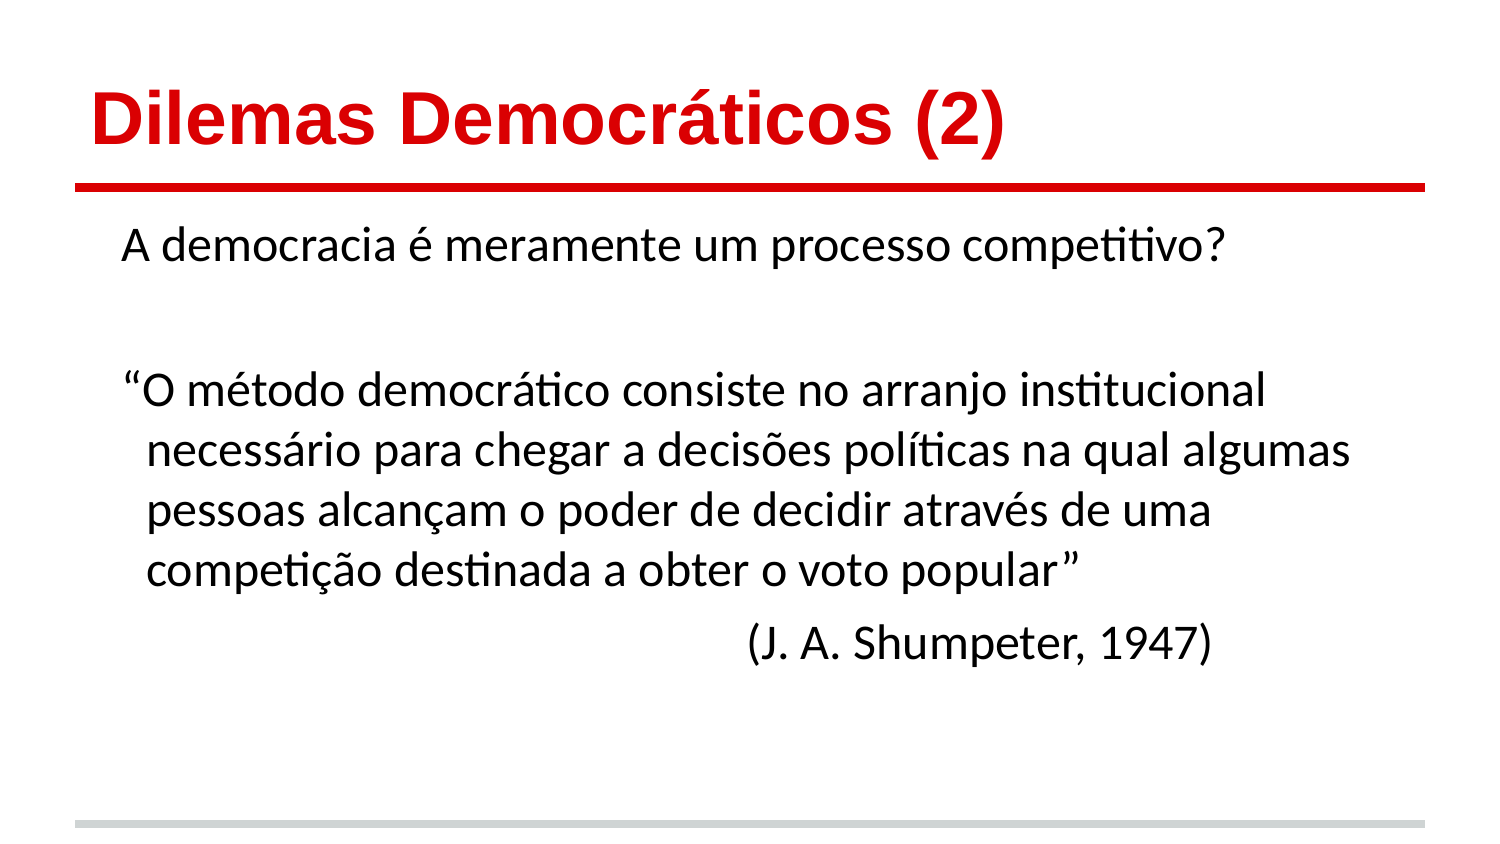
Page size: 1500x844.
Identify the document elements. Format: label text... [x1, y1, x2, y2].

title Dilemas Democráticos (2) [75, 33, 1425, 175]
list A democracia é meramente um processo competitivo? “O método democrático consiste no arranjo institucional necessário para chegar a decisões políticas na qual algumas pessoas alcançam o poder de decidir através de uma competição destinada a obter o voto popular” (J. A. Shumpeter, 1947) [75, 196, 1425, 808]
